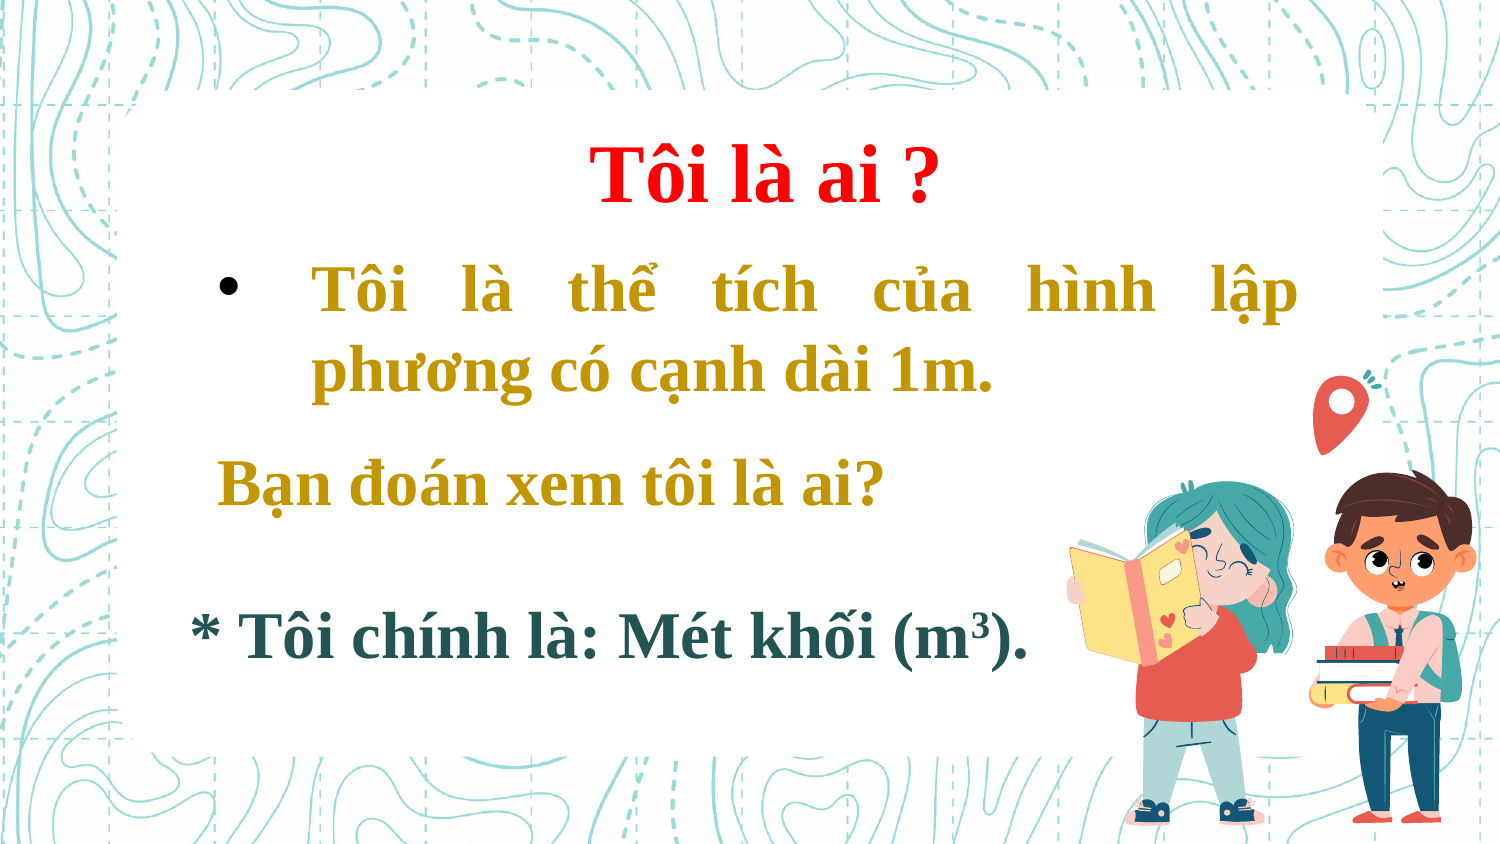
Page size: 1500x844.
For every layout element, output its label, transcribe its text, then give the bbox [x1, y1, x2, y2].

picture [0, 0, 1500, 844]
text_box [1305, 369, 1384, 456]
text_box Tôi là ai ? [273, 111, 1261, 227]
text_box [1307, 469, 1482, 824]
text_box * Tôi chính là: Mét khối (m3). [174, 584, 1060, 679]
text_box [1065, 479, 1299, 827]
text_box Tôi là thể tích của hình lập phương có cạnh dài 1m. Bạn đoán xem tôi là ai? [202, 237, 1316, 526]
